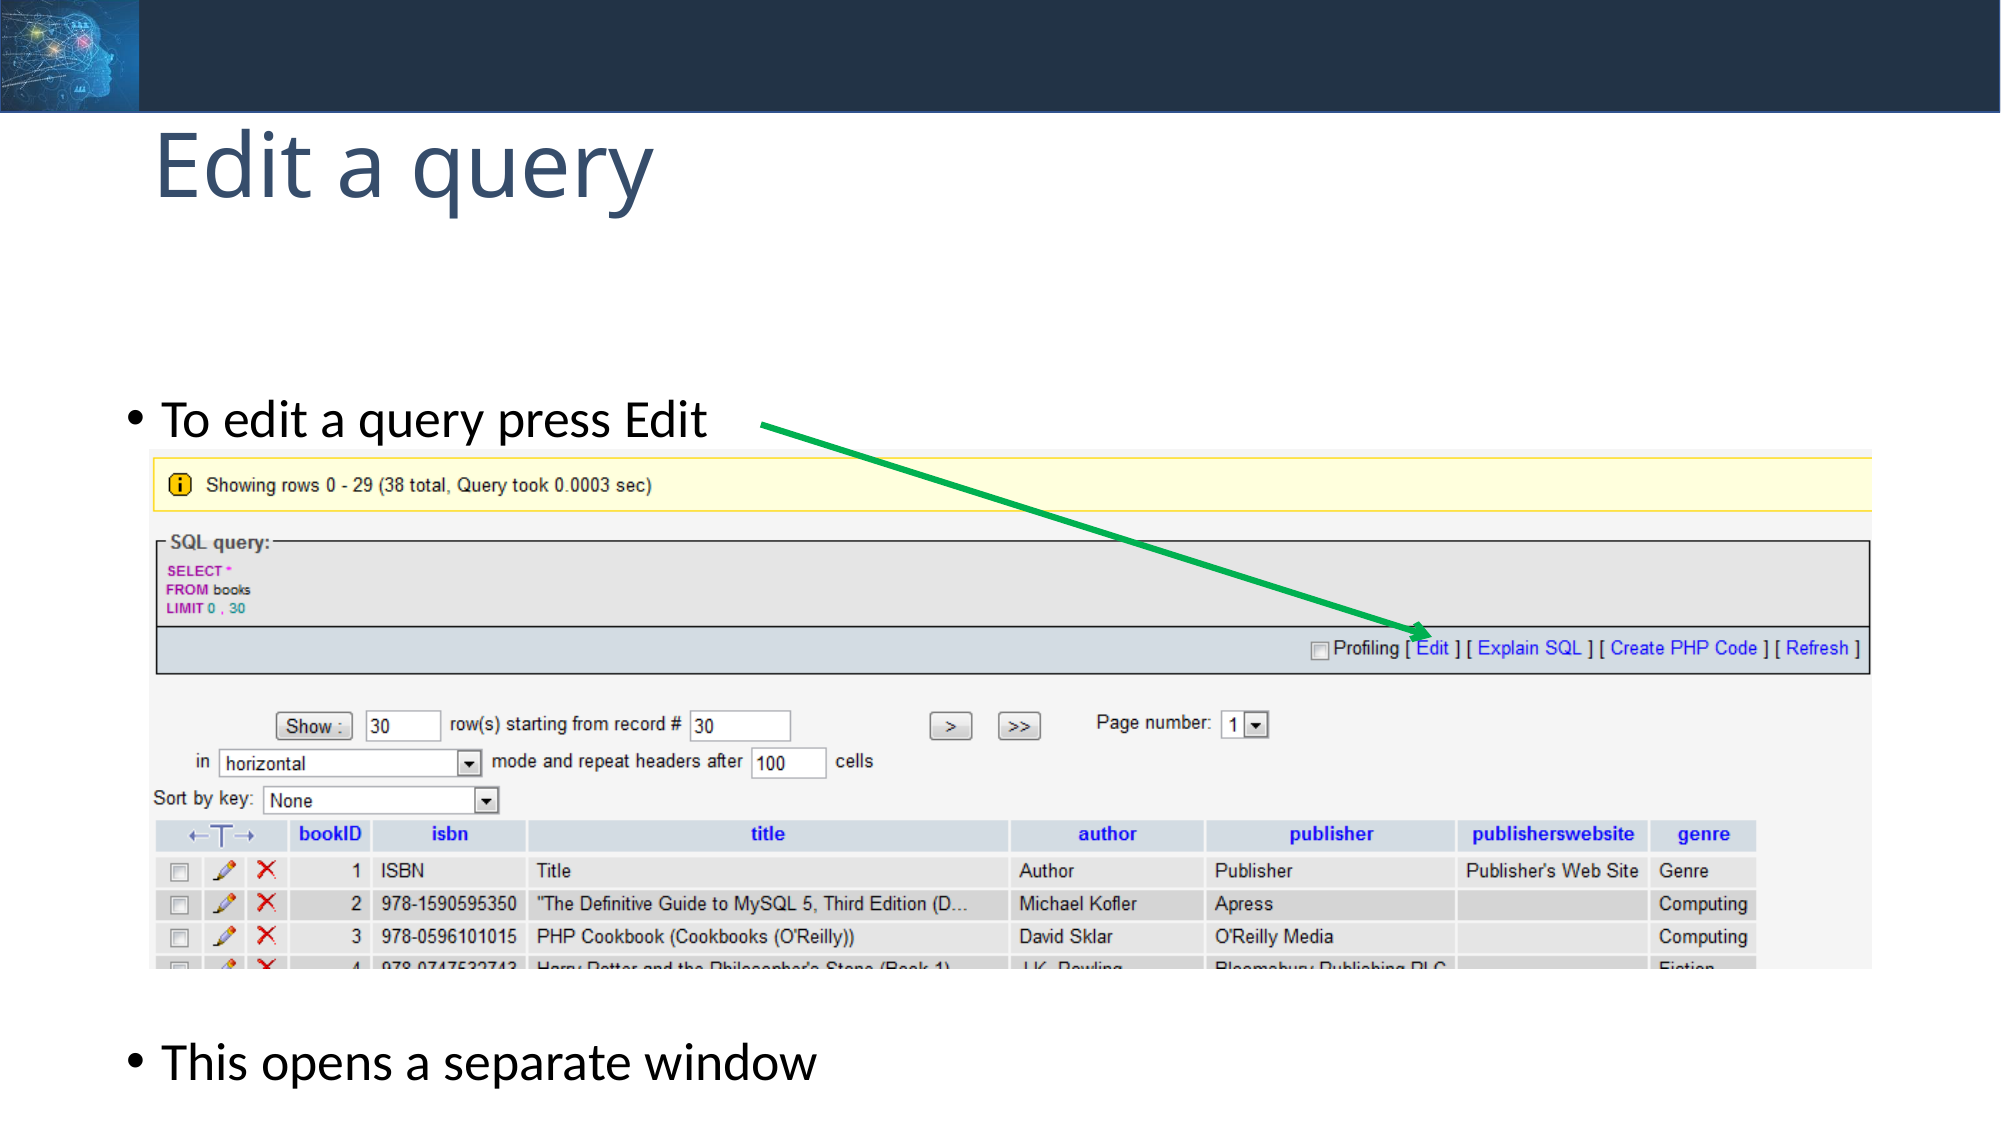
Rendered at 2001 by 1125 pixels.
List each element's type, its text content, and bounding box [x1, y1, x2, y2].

list To edit a query press Edit This opens a separate window [111, 383, 1689, 1105]
title Edit a query [137, 59, 1863, 278]
picture [2, 0, 140, 111]
picture [149, 449, 1872, 970]
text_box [760, 424, 1432, 637]
